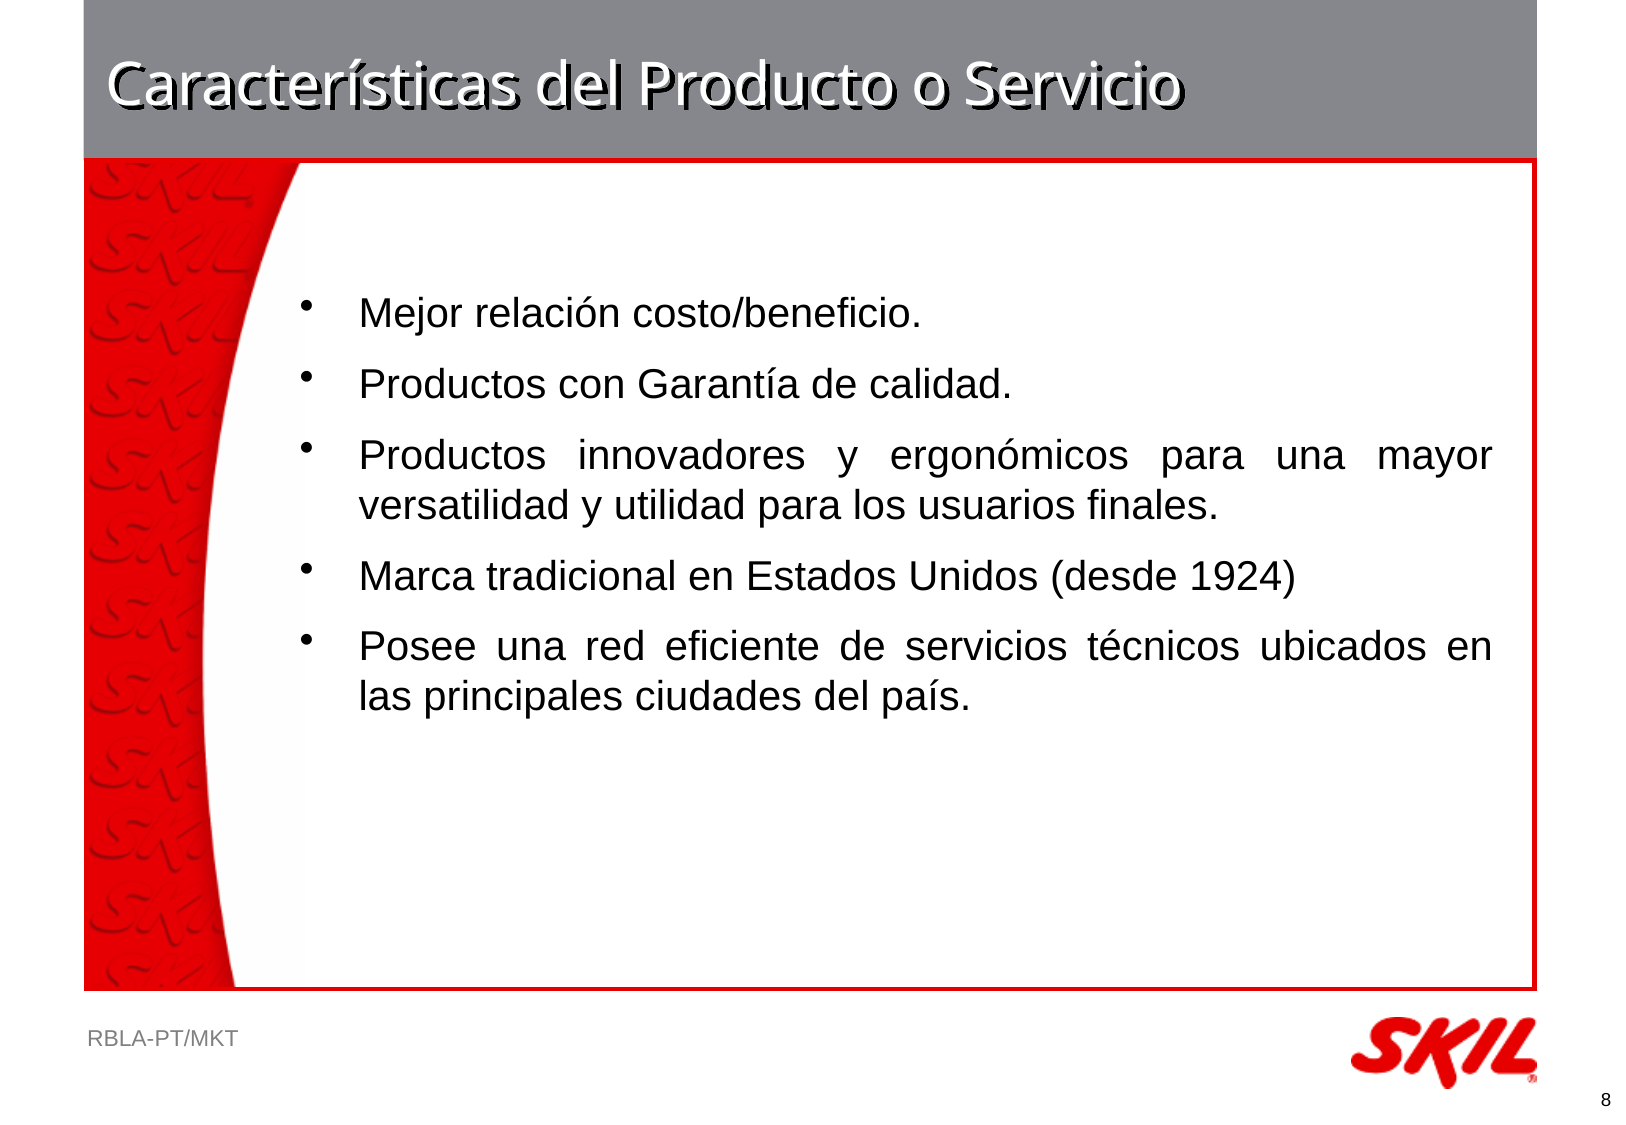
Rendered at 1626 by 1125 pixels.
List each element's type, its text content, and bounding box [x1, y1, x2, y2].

list Mejor relación costo/beneficio. Productos con Garantía de calidad. Productos innovadores y ergonómicos para una mayor versatilidad y utilidad para los usuarios finales. Marca tradicional en Estados Unidos (desde 1924) Posee una red eficiente de servicios técnicos ubicados en las principales ciudades del país. [283, 207, 1510, 811]
picture [88, 163, 305, 987]
picture [1351, 1017, 1537, 1080]
title Características del Producto o Servicio [89, 37, 1553, 126]
slide_number 8 [1300, 1080, 1625, 1125]
